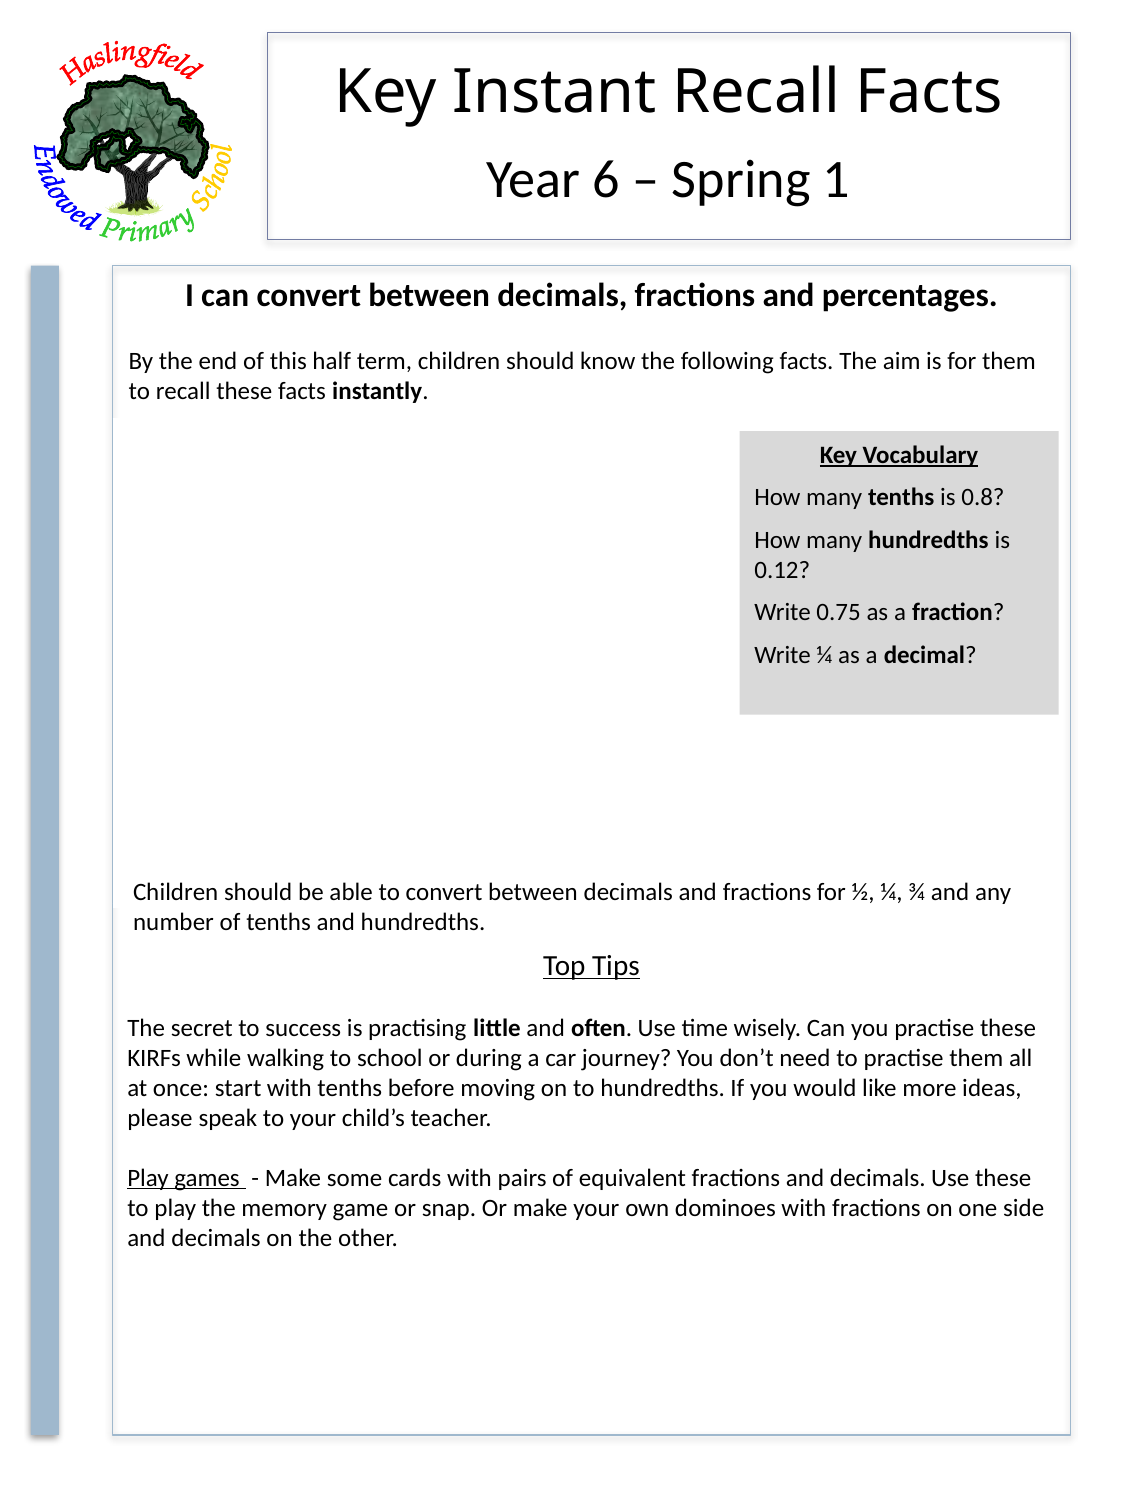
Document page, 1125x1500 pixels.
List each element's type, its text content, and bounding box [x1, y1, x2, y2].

list Year 6 – Spring 1 [267, 135, 1071, 240]
list Top Tips The secret to success is practising little and often. Use time wisely. Can you practise these KIRFs while walking to school or during a car journey? You don’t need to practise them all at once: start with tenths before moving on to hundredths. If you would like more ideas, please speak to your child’s teacher. Play games - Make some cards with pairs of equivalent fractions and decimals. Use these to play the memory game or snap. Or make your own dominoes with fractions on one side and decimals on the other. [112, 938, 1071, 1436]
list Key Vocabulary How many tenths is 0.8? How many hundredths is 0.12? Write 0.75 as a fraction? Write ¼ as a decimal? [739, 431, 1059, 715]
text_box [33, 40, 232, 242]
list I can convert between decimals, fractions and percentages. [90, 265, 1094, 349]
text_box [18, 16, 245, 244]
list Children should be able to convert between decimals and fractions for ½, ¼, ¾ and any number of tenths and hundredths. [118, 868, 1077, 969]
